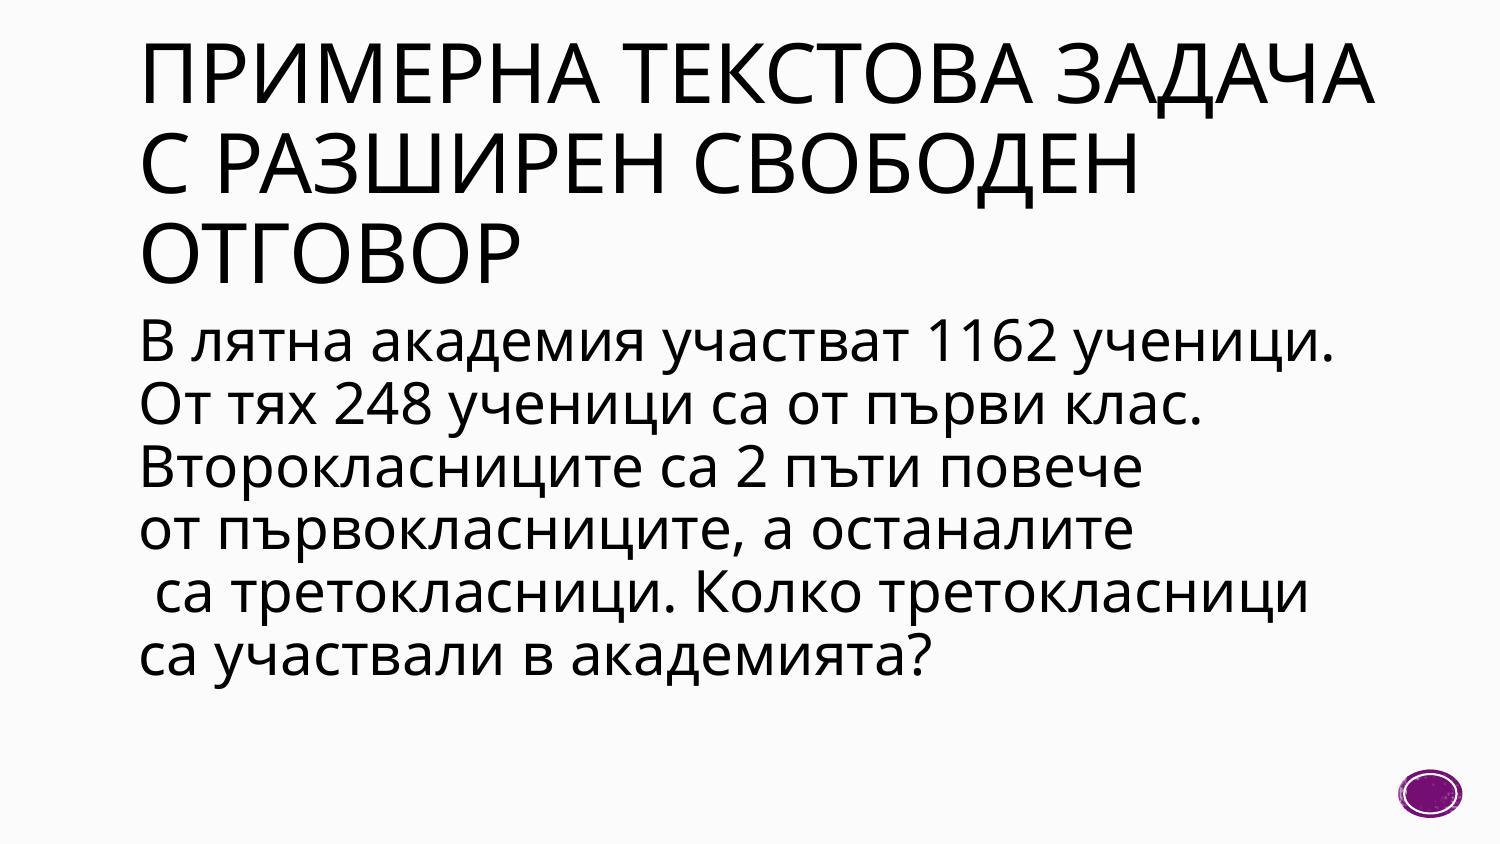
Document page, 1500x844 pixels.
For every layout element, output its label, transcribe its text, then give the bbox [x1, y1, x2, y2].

list В лятна академия участват 1162 ученици. От тях 248 ученици са от първи клас. Второкласниците са 2 пъти повече от първокласниците, а останалите са третокласници. Колко третокласници са участвали в академията? [123, 303, 1399, 803]
title ПРИМЕРНА текстова ЗАДАЧА С разширен свободен ОТГОВОР [123, 67, 1459, 266]
